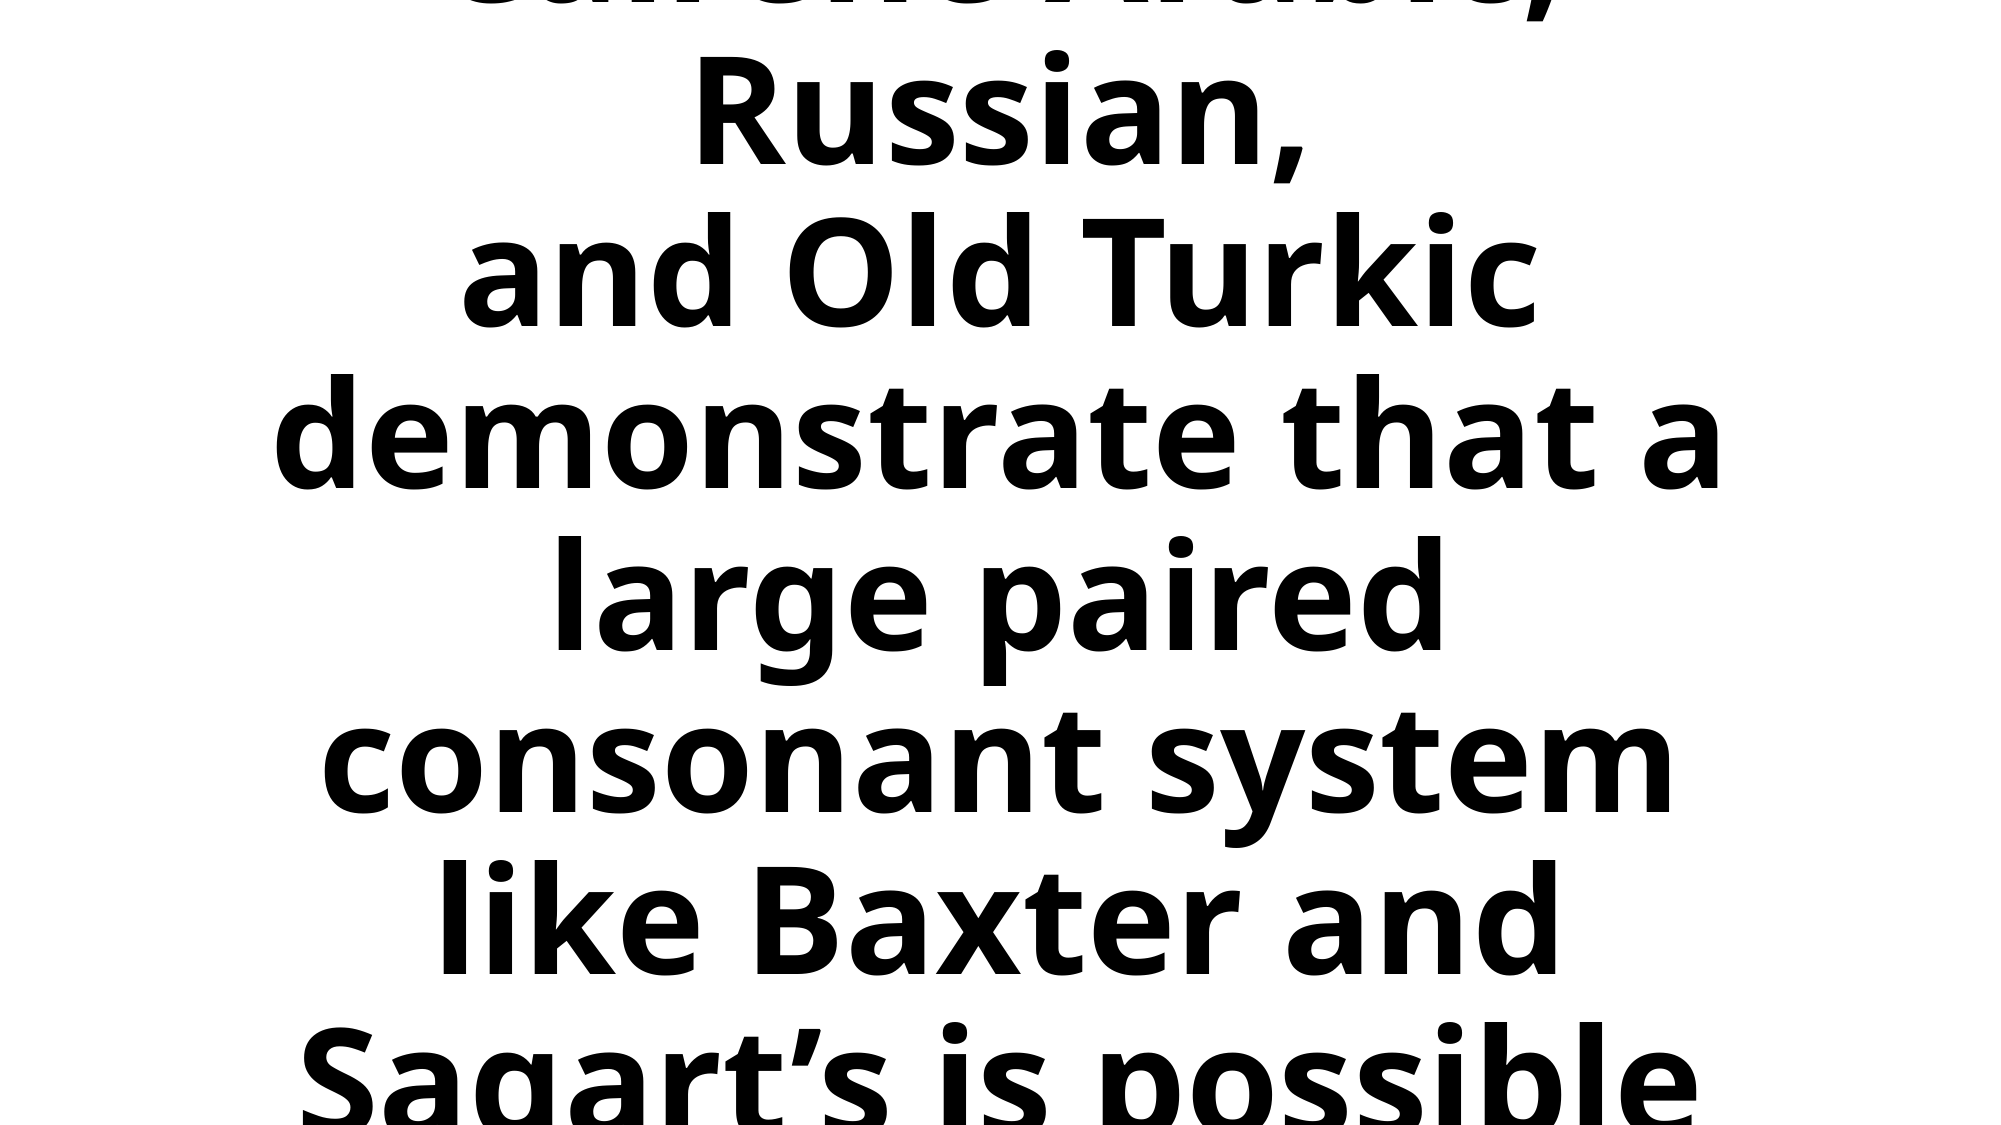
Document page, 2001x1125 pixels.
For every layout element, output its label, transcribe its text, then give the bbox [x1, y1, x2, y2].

title Cairene Arabic, Russian, and Old Turkic demonstrate that a large paired consonant system like Baxter and Sagart’s is possible [137, 412, 1863, 630]
